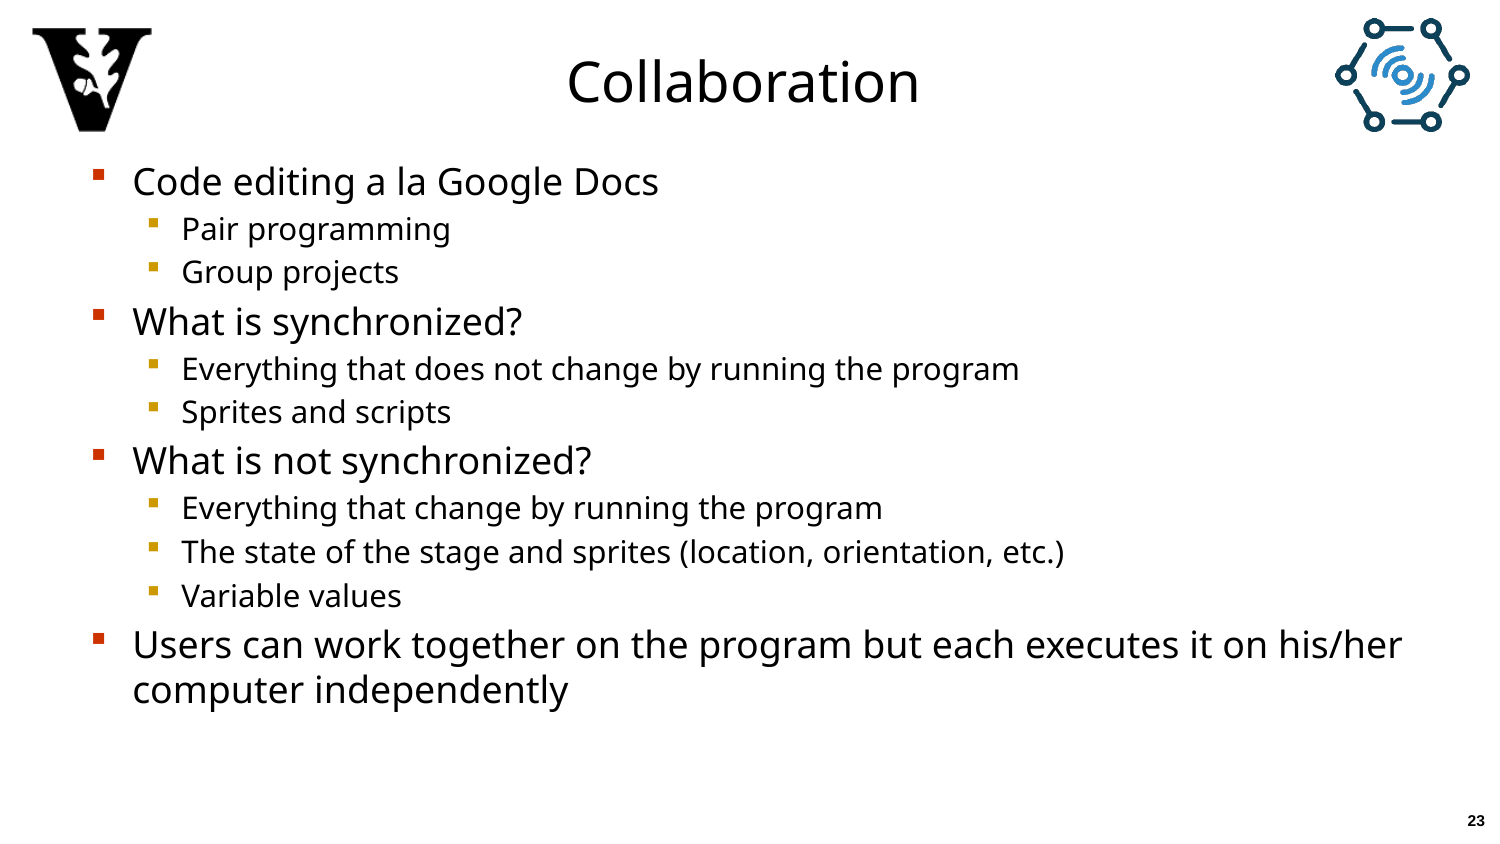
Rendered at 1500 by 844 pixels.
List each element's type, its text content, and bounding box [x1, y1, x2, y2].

picture [32, 28, 152, 132]
list Code editing a la Google Docs Pair programming Group projects What is synchronized? Everything that does not change by running the program Sprites and scripts What is not synchronized? Everything that change by running the program The state of the stage and sprites (location, orientation, etc.) Variable values Users can work together on the program but each executes it on his/her computer independently [75, 150, 1425, 797]
picture [1335, 18, 1470, 132]
slide_number 23 [1374, 796, 1500, 844]
title Collaboration [237, 28, 1250, 132]
